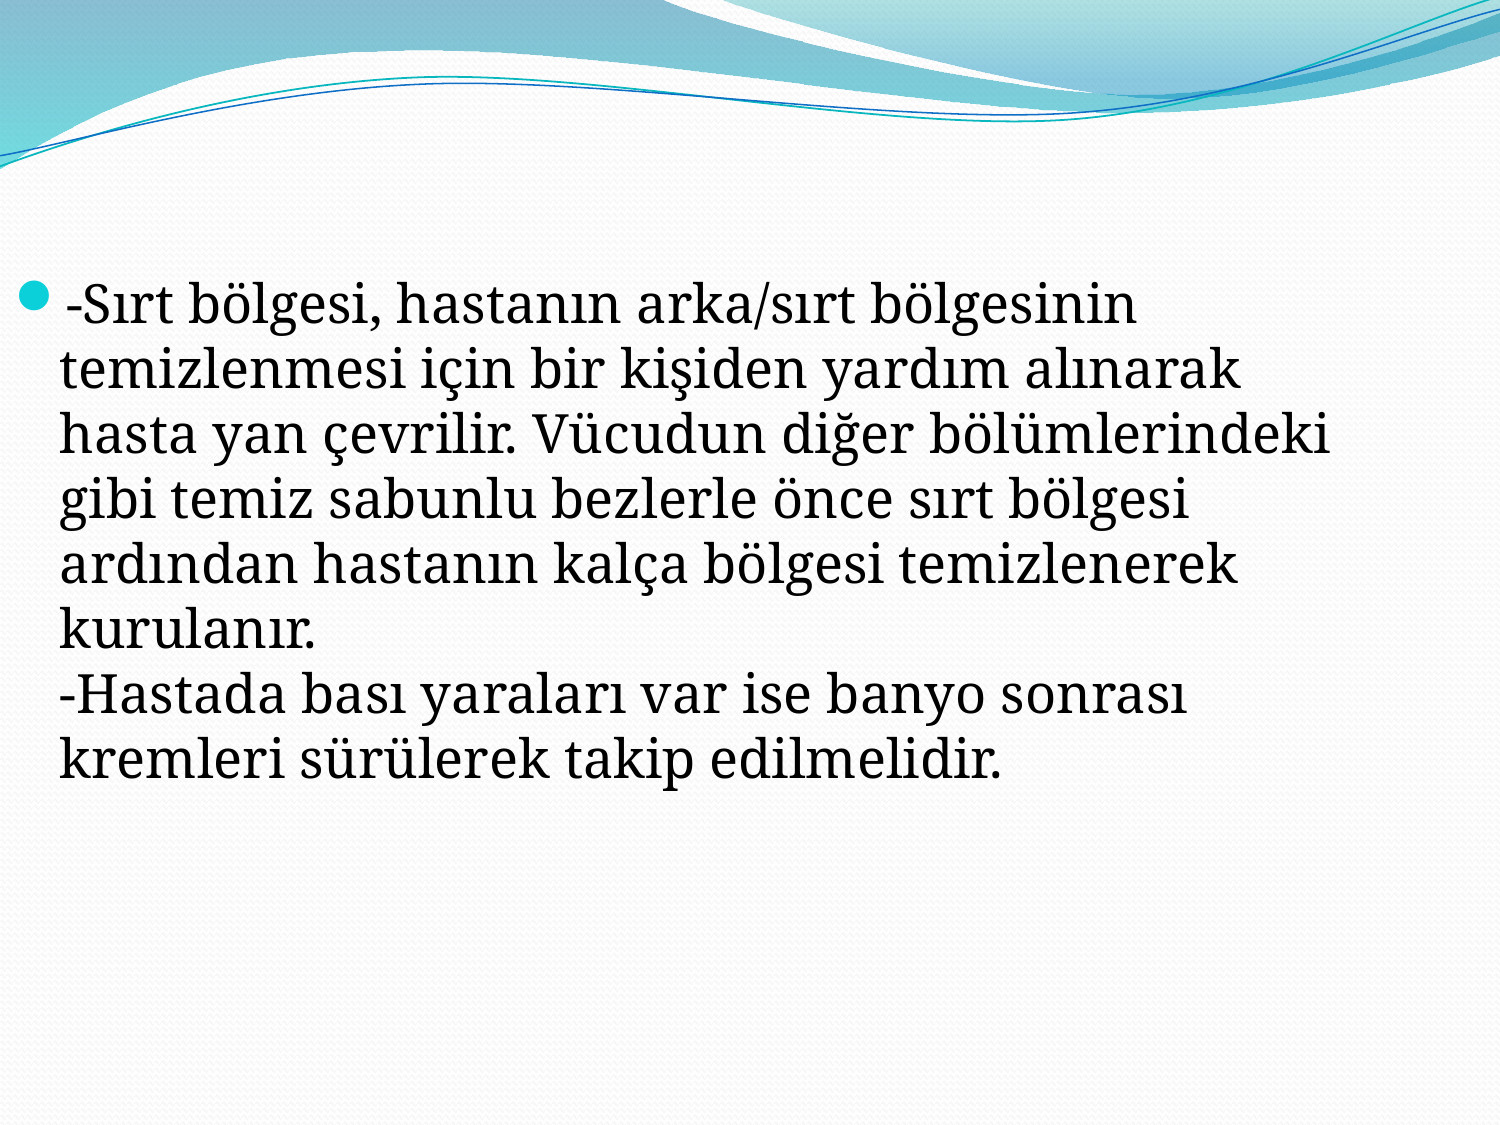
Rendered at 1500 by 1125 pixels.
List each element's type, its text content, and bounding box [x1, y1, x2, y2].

list -Sırt bölgesi, hastanın arka/sırt bölgesinin temizlenmesi için bir kişiden yardım alınarak hasta yan çevrilir. Vücudun diğer bölümlerindeki gibi temiz sabunlu bezlerle önce sırt bölgesi ardından hastanın kalça bölgesi temizlenerek kurulanır. -Hastada bası yaraları var ise banyo sonrası kremleri sürülerek takip edilmelidir. [0, 262, 1350, 1005]
